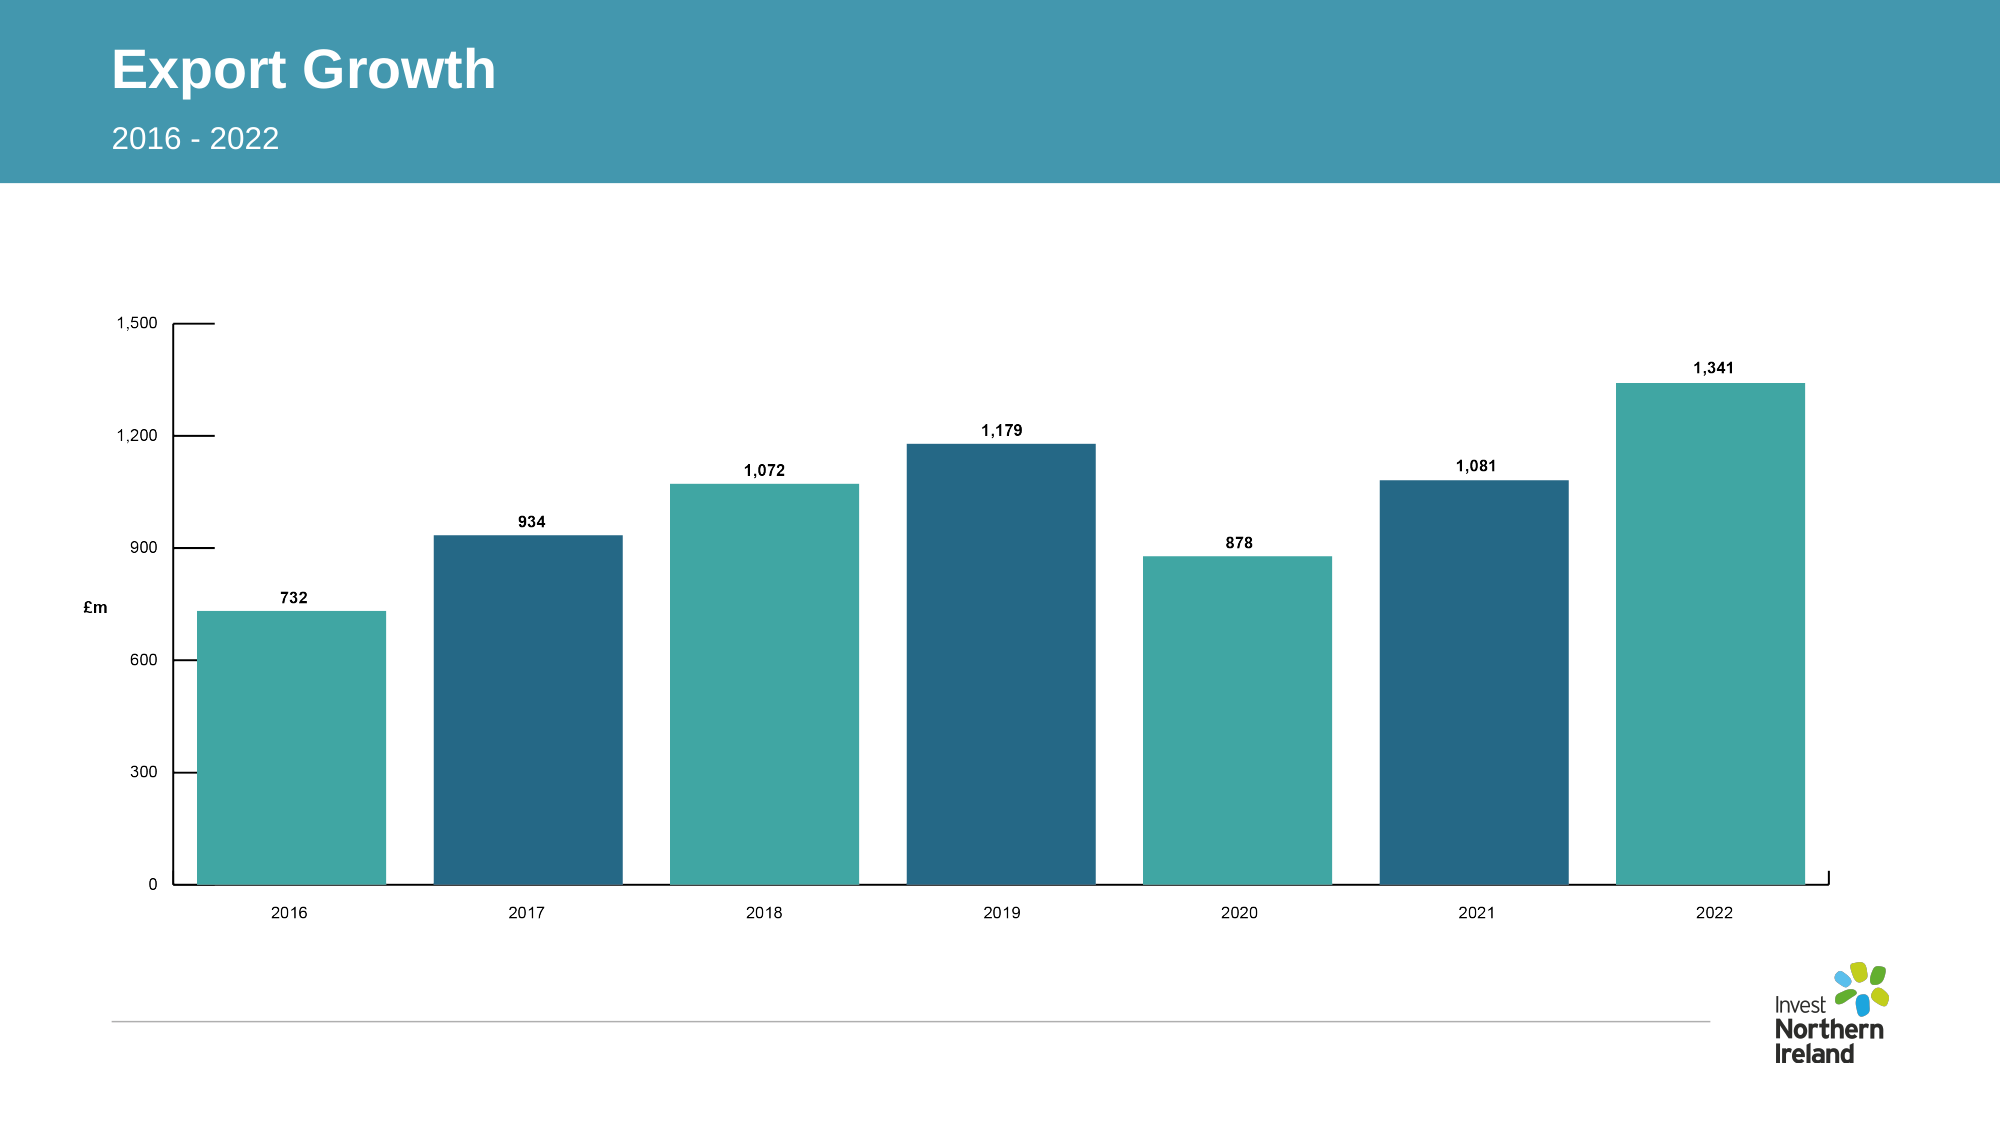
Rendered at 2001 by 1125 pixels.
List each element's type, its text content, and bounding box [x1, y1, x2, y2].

picture [0, 198, 2000, 1063]
list Export Growth 2016 - 2022 [111, 32, 1711, 157]
